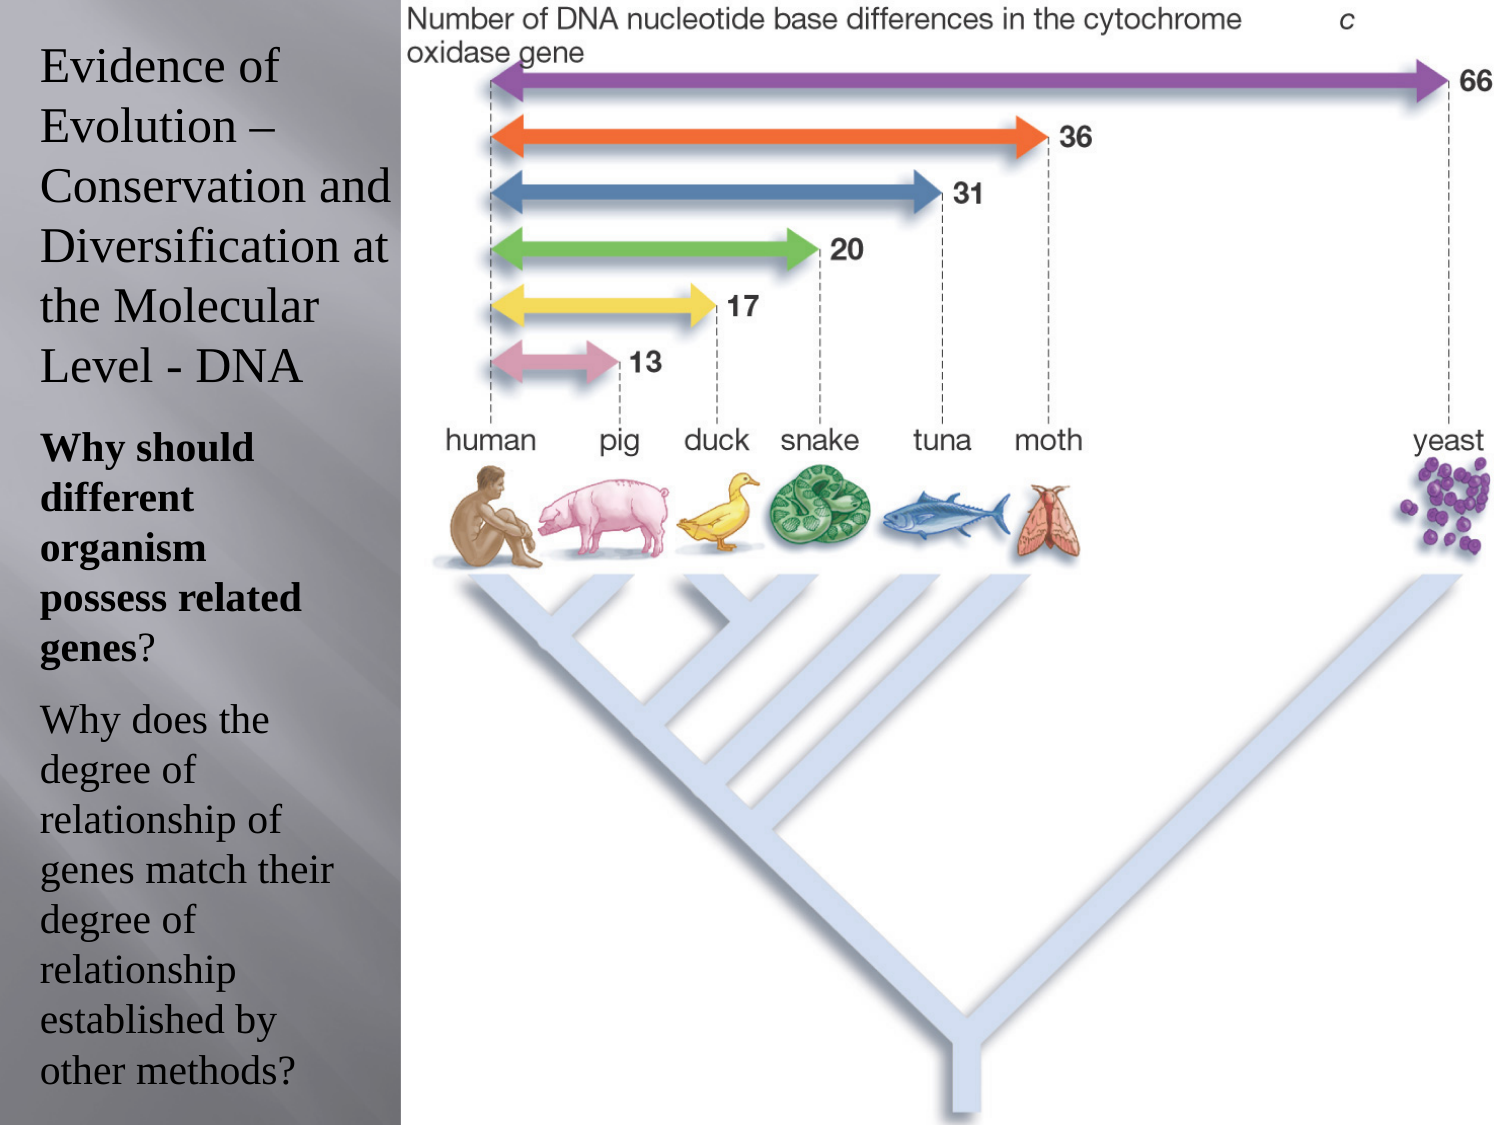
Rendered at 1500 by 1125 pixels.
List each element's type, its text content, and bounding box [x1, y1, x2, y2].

text_box Why does the degree of relationship of genes match their degree of relationship established by other methods? [24, 684, 353, 1100]
text_box Why should different organism possess related genes? [24, 412, 353, 678]
picture [400, 0, 1500, 1125]
text_box Evidence of Evolution –Conservation and Diversification at the Molecular Level - DNA [24, 24, 400, 400]
